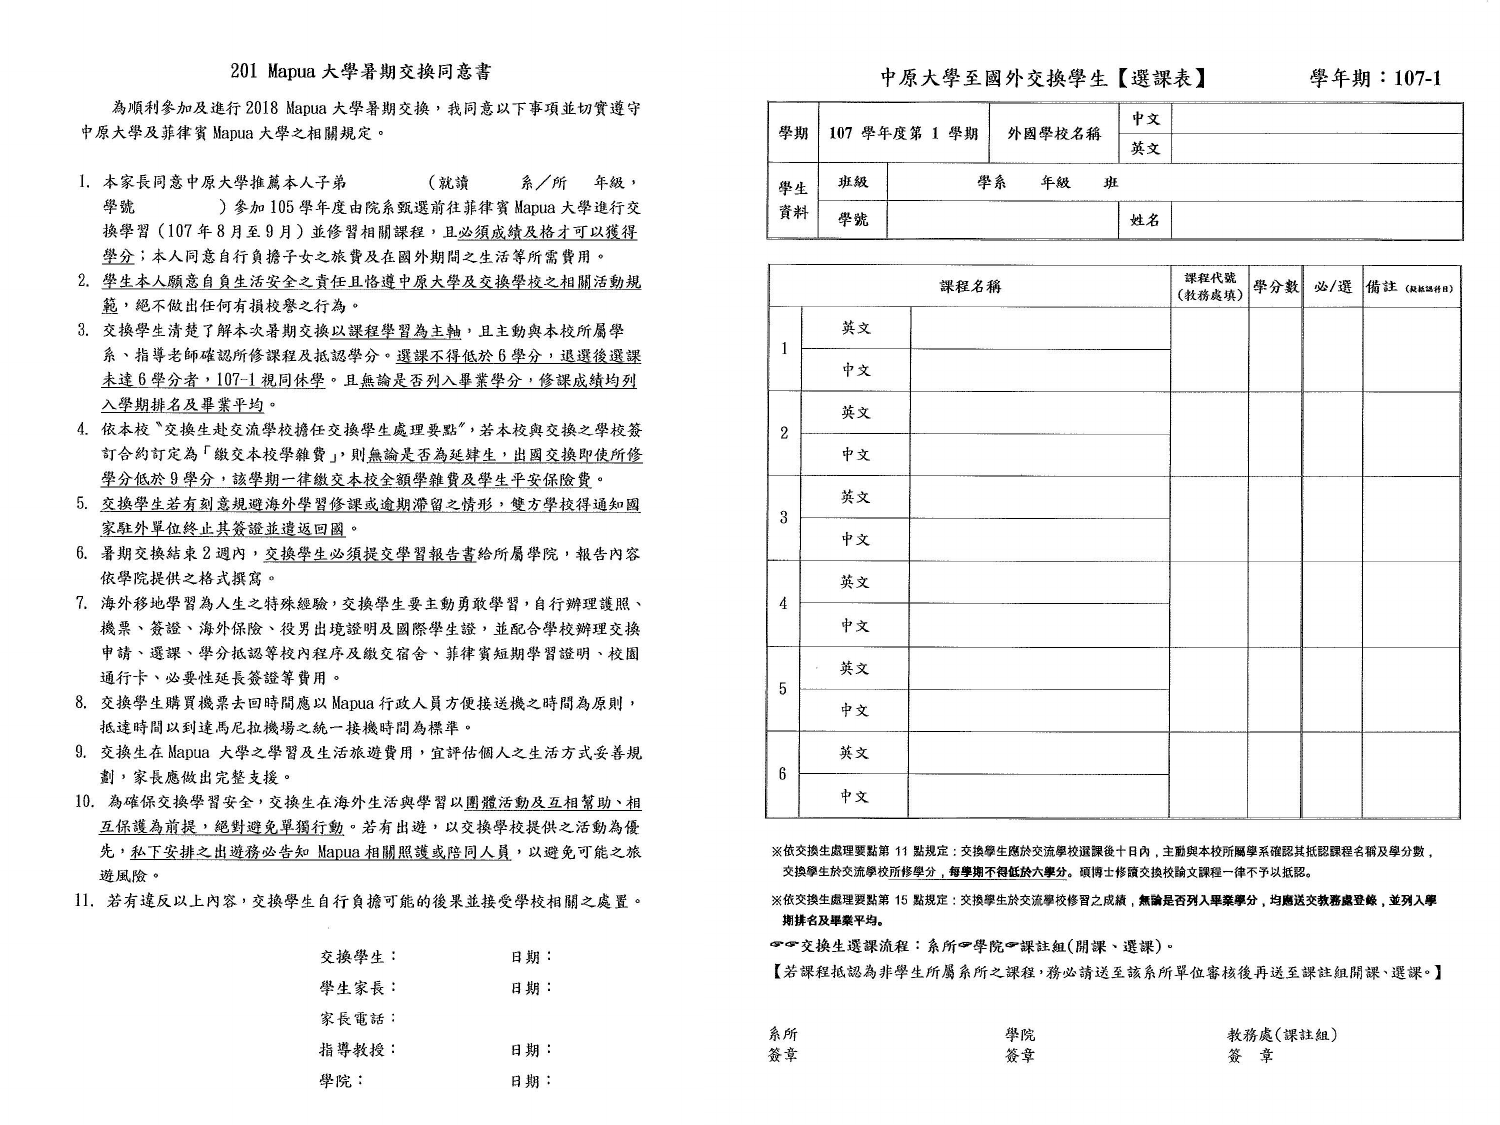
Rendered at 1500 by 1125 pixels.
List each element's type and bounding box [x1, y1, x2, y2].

picture [704, 0, 1500, 1125]
list [0, 0, 702, 1125]
